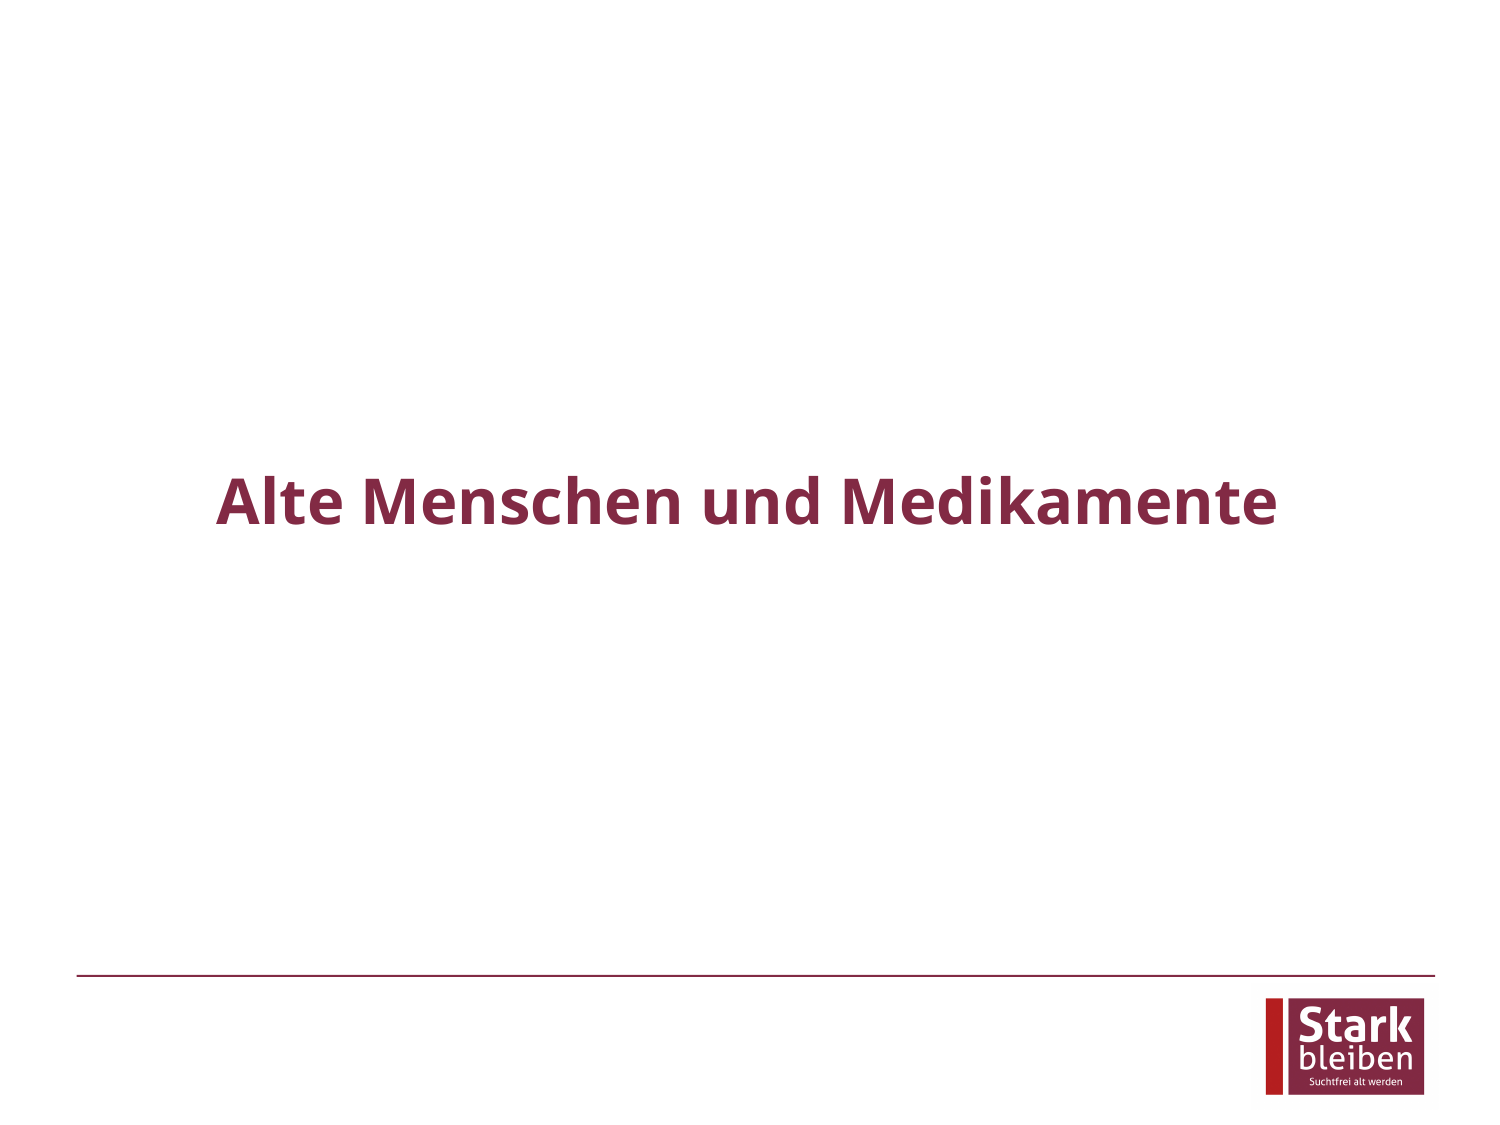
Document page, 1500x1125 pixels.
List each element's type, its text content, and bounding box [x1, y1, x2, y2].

picture [1251, 983, 1439, 1110]
title Alte Menschen und Medikamente [101, 426, 1396, 574]
